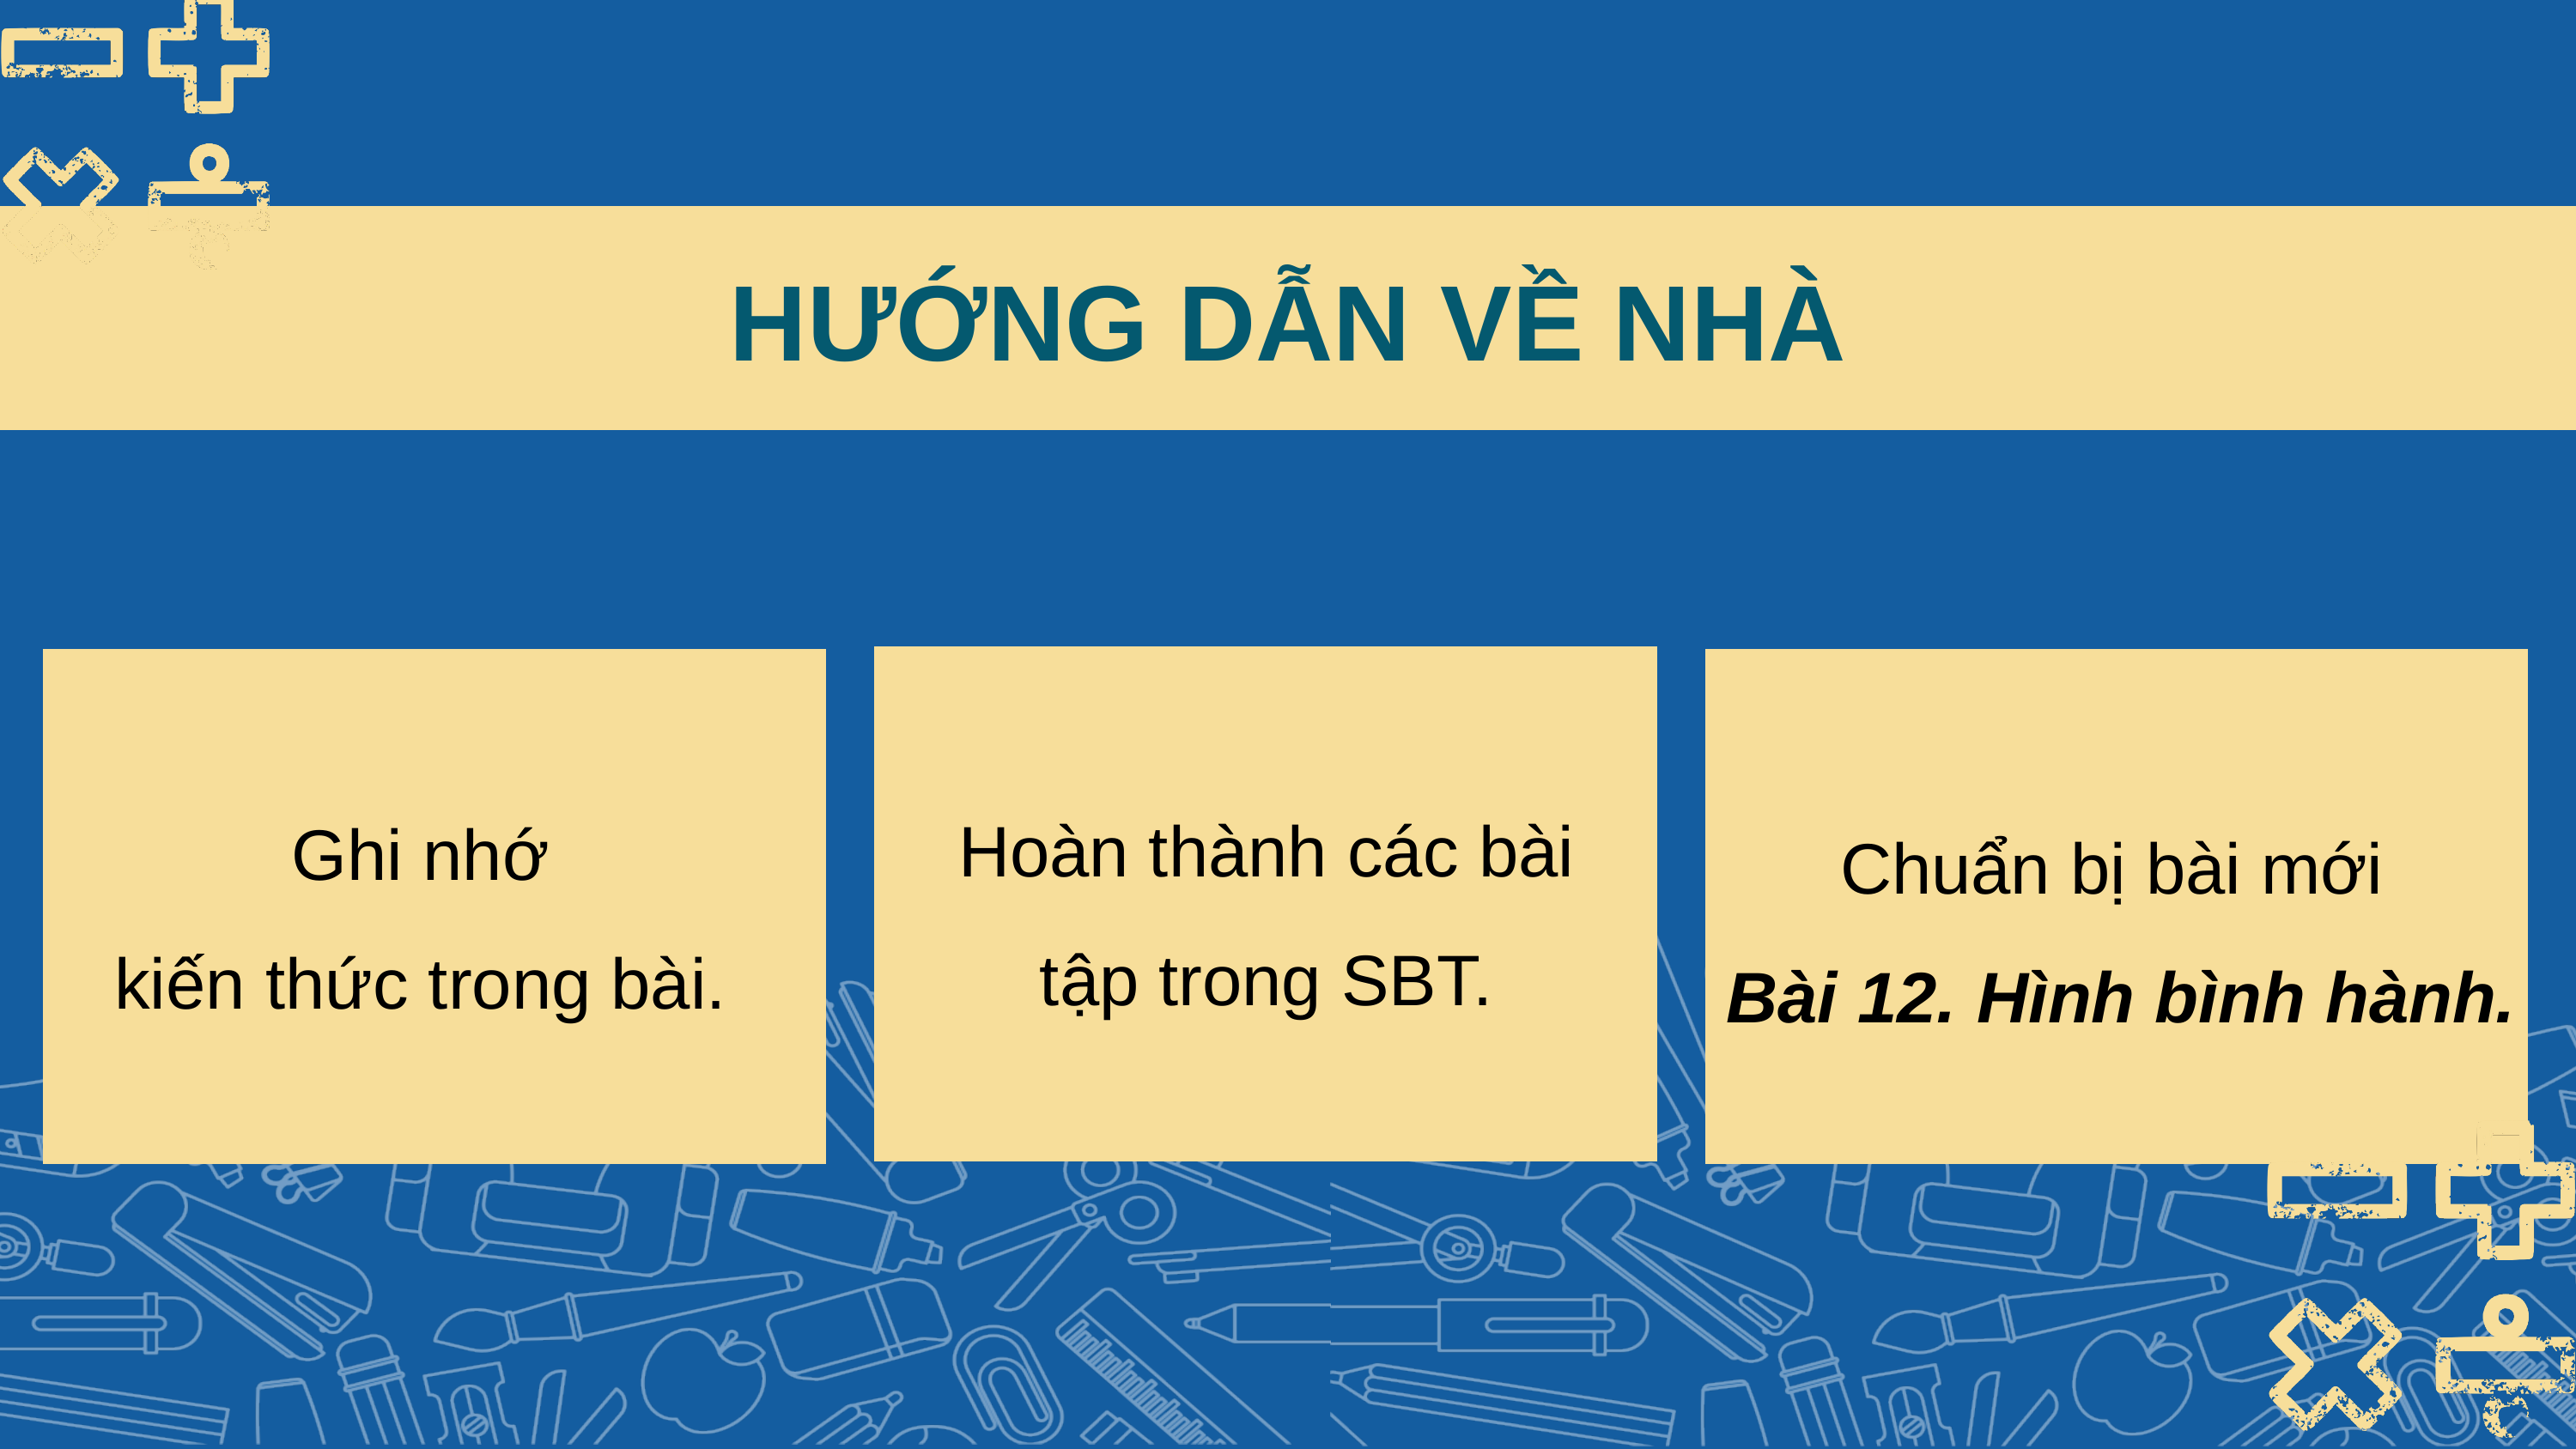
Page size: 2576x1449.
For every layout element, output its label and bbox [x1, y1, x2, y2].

text_box [42, 648, 827, 1165]
picture [0, 799, 2576, 1447]
text_box [0, 205, 2576, 430]
text_box [1704, 648, 2534, 1165]
text_box [873, 646, 1658, 1161]
picture [0, 0, 270, 270]
